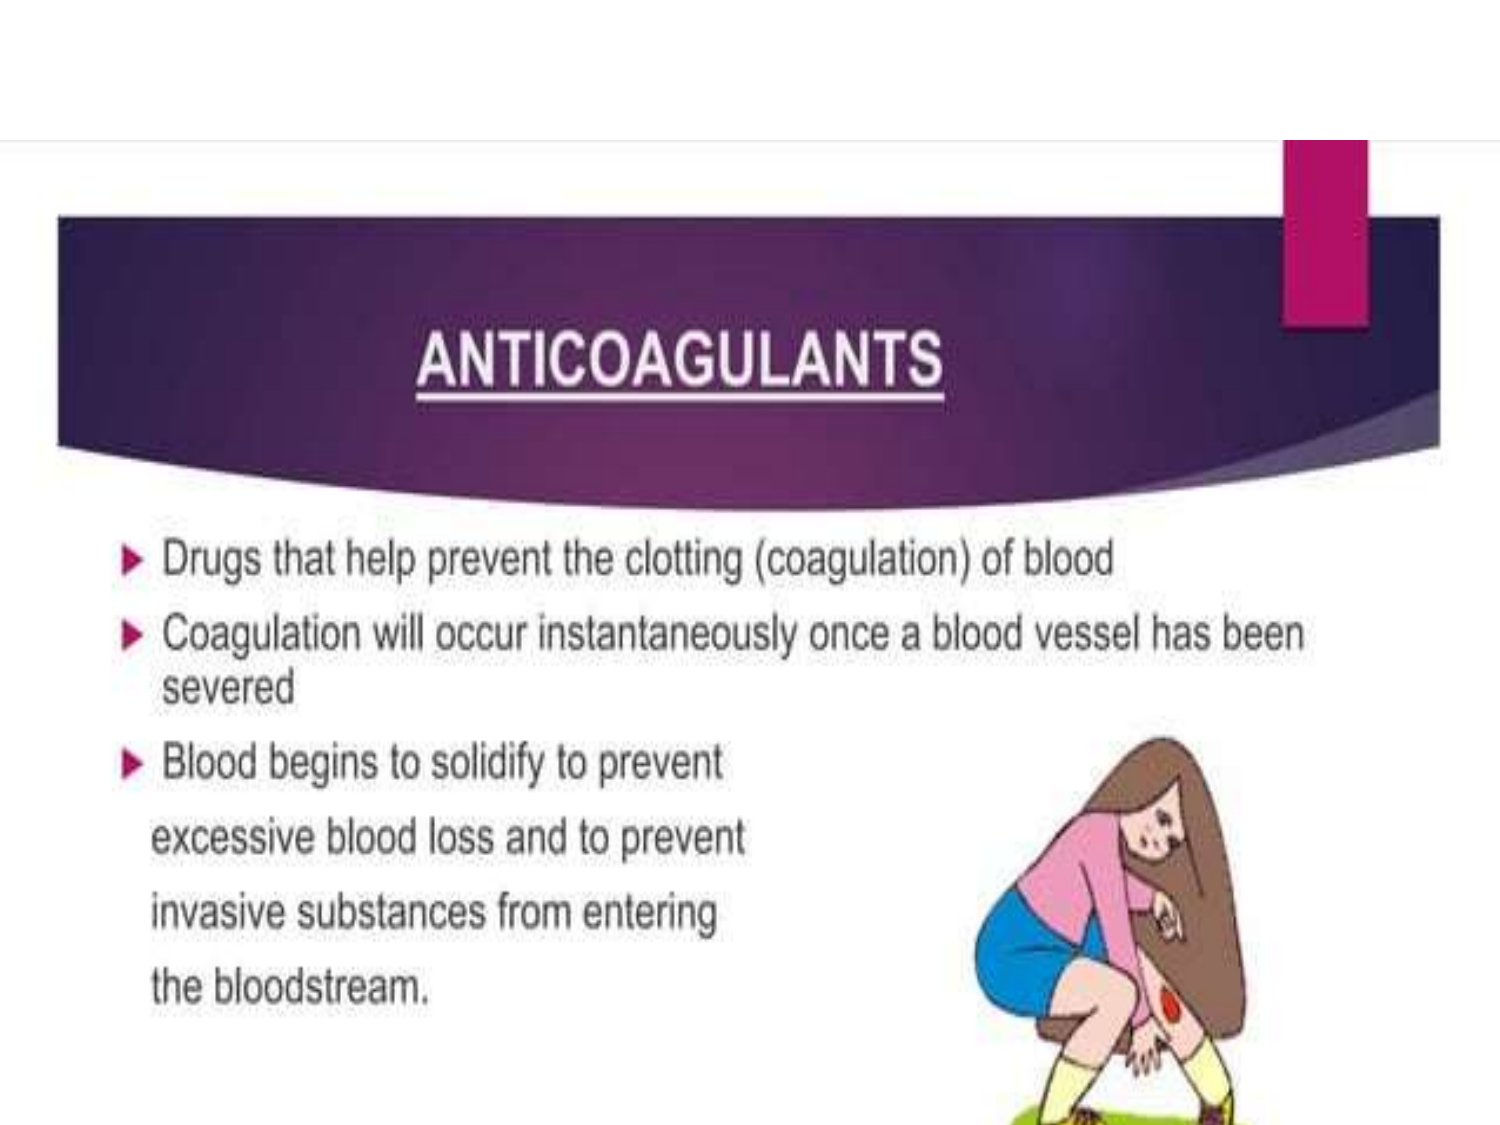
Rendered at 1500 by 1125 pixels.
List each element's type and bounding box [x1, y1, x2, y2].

picture [0, 139, 1500, 1125]
